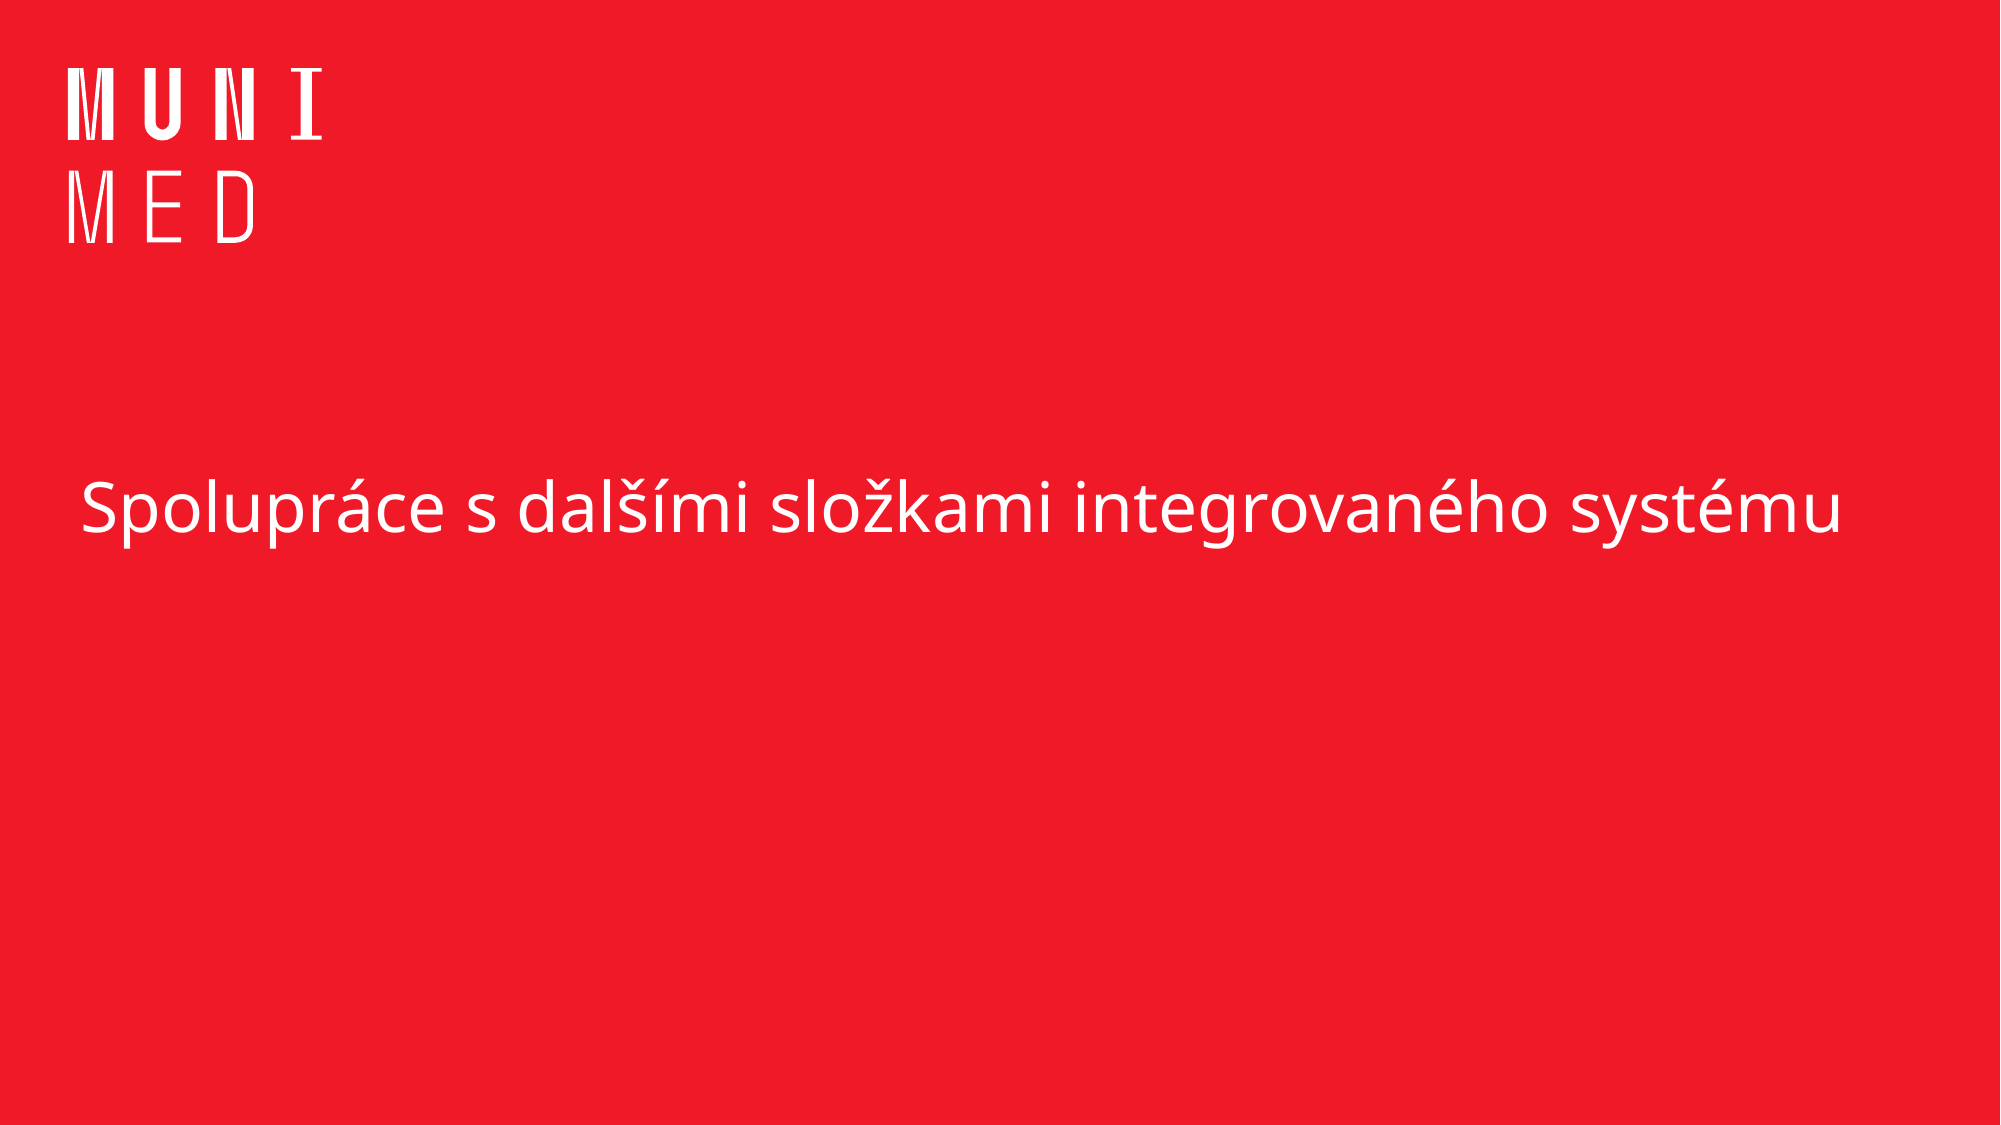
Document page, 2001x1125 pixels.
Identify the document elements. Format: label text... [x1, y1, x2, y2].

title Spolupráce s dalšími složkami integrovaného systému [65, 475, 1930, 668]
